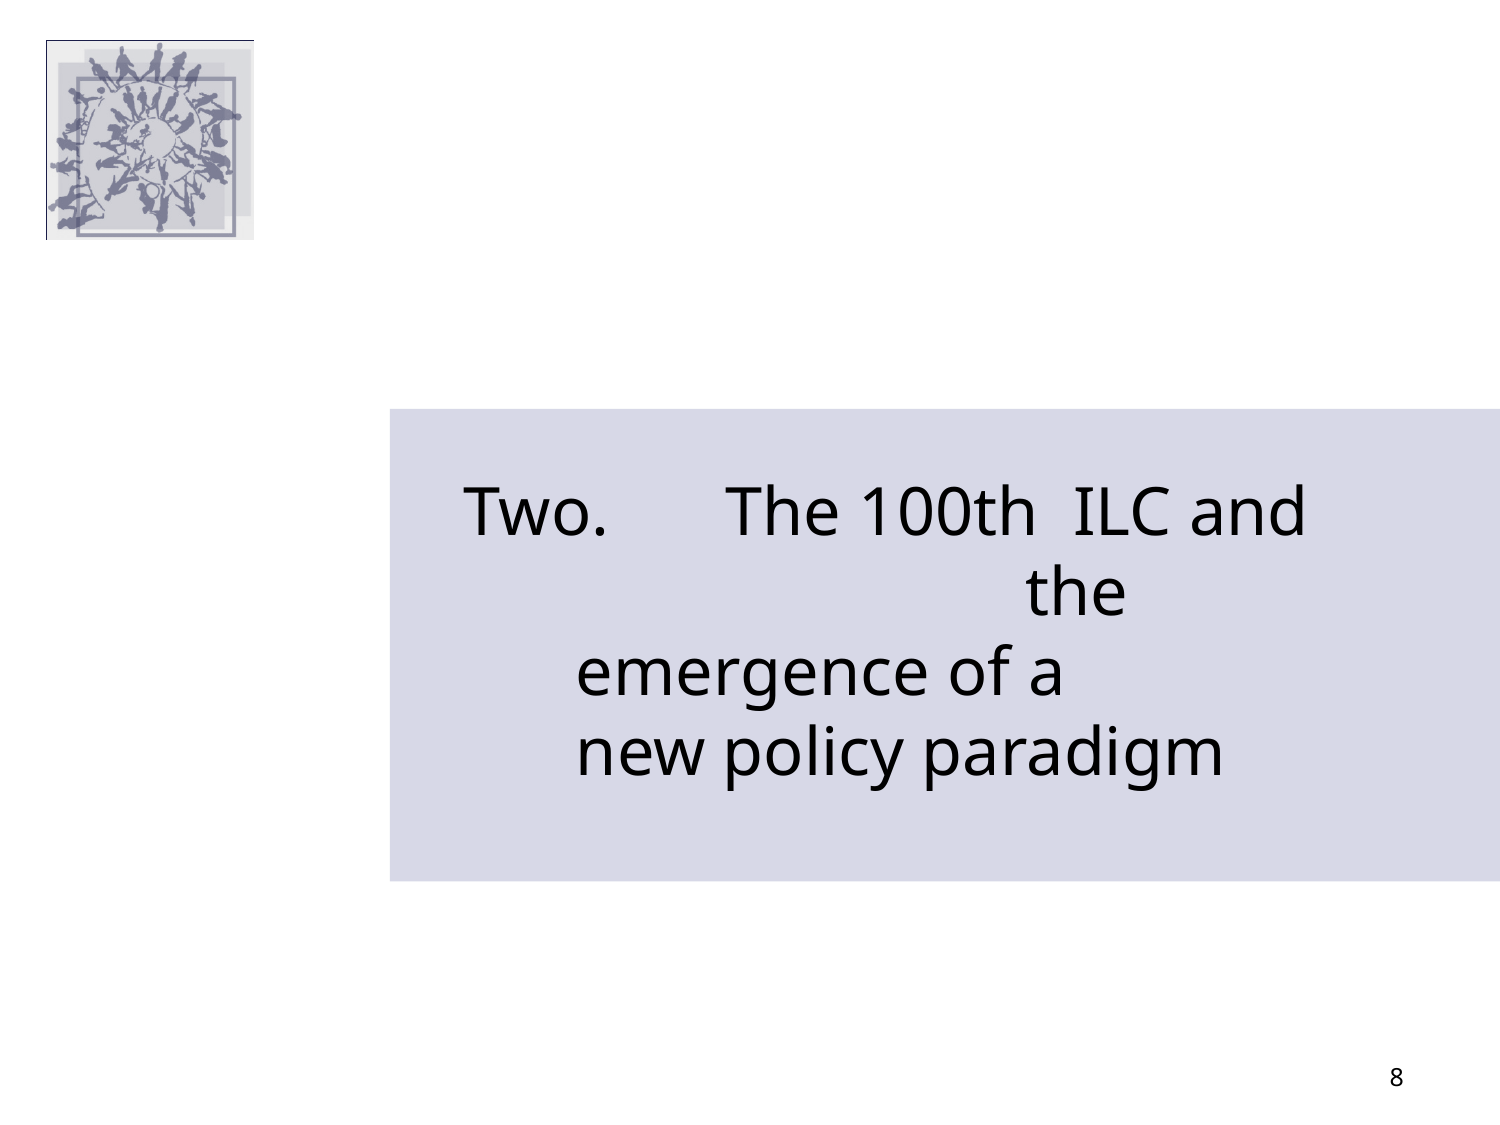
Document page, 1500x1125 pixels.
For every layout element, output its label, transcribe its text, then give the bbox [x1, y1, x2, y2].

slide_number 7 [1100, 1046, 1425, 1103]
text_box Two. The 100th ILC and the emergence of a new policy paradigm [448, 461, 1425, 797]
